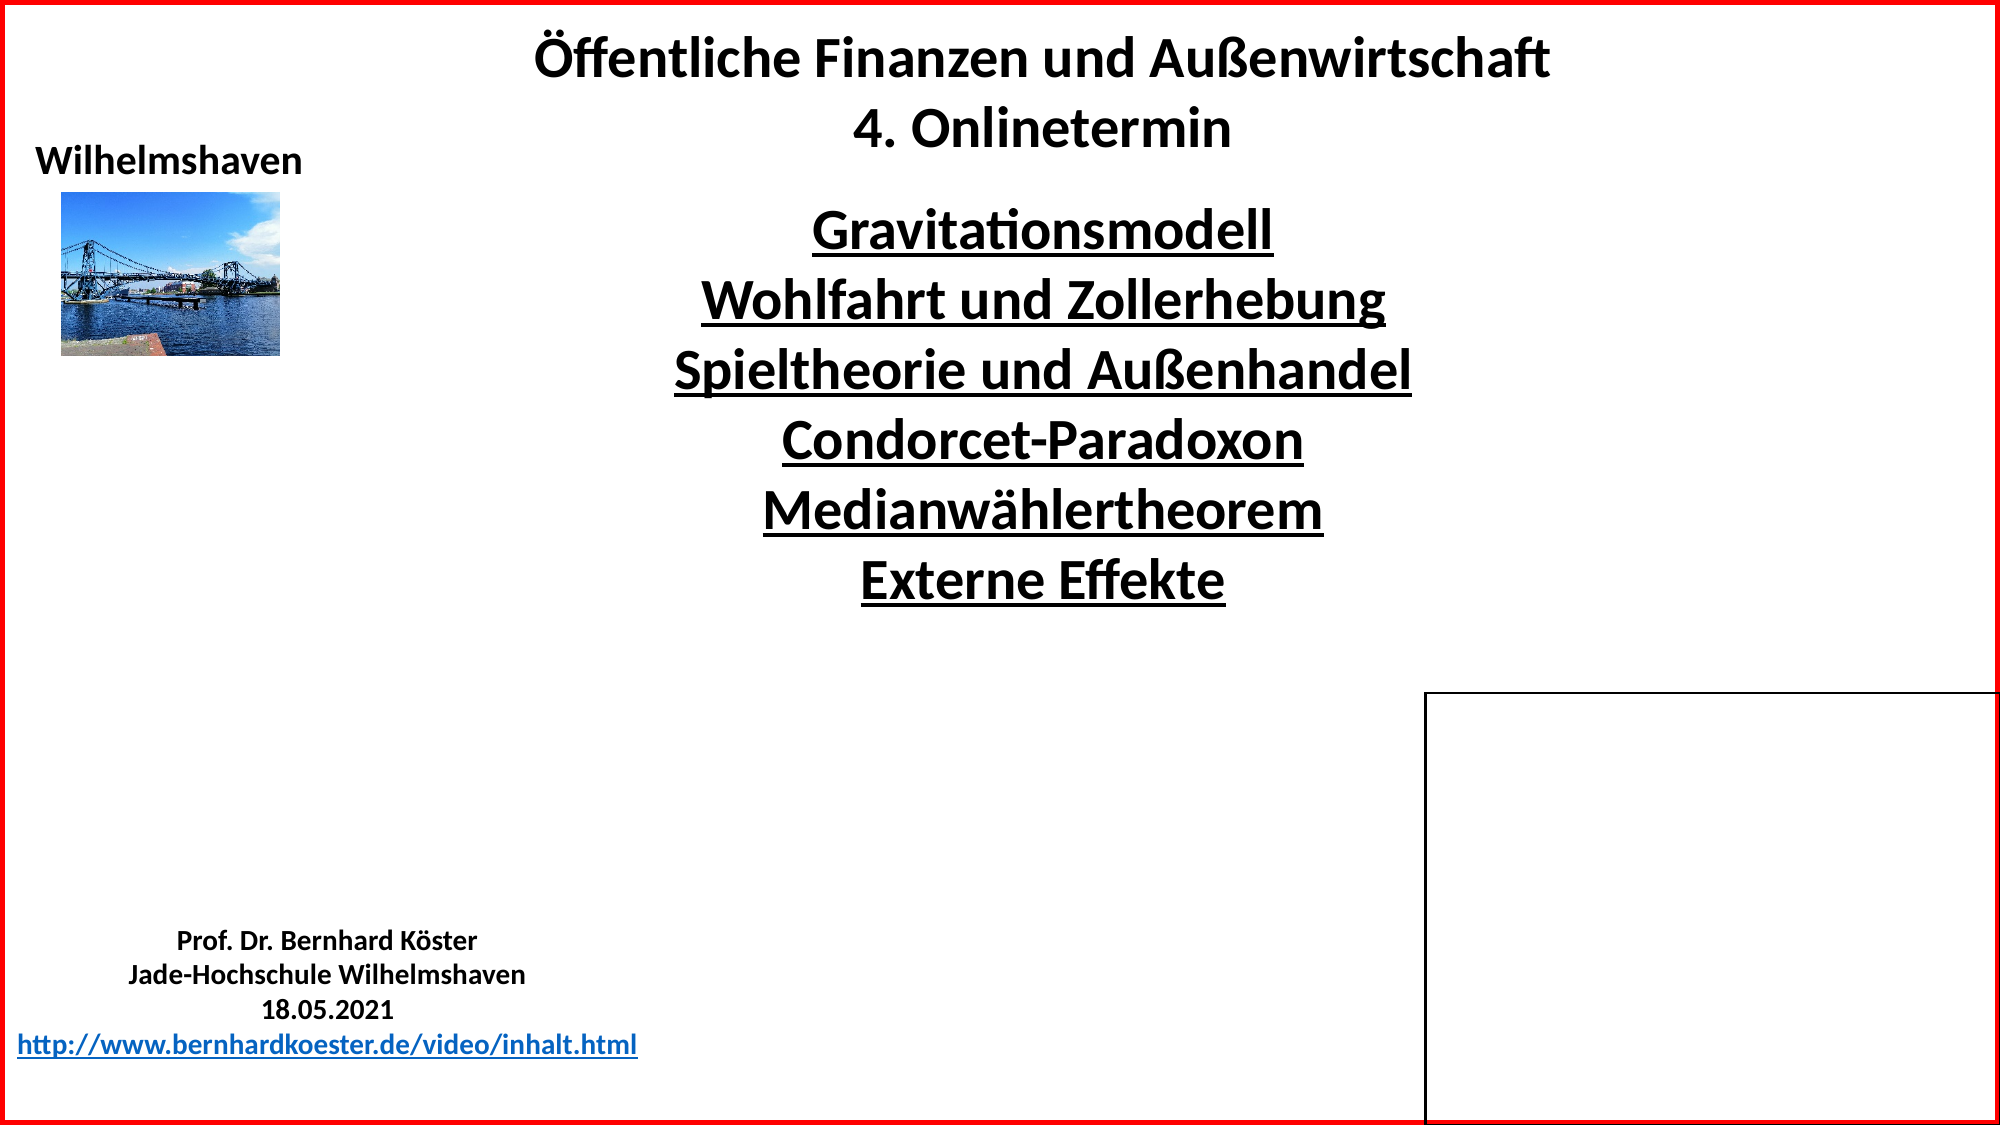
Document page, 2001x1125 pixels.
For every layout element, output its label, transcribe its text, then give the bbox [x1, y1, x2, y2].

text_box Gravitationsmodell Wohlfahrt und Zollerhebung Spieltheorie und Außenhandel Condorcet-Paradoxon Medianwählertheorem Externe Effekte [659, 183, 1428, 689]
text_box Prof. Dr. Bernhard Köster Jade-Hochschule Wilhelmshaven 18.05.2021 http://www.bernhardkoester.de/video/inhalt.html [2, 913, 653, 1068]
text_box Wilhelmshaven [20, 125, 319, 191]
text_box [0, 0, 2000, 1125]
picture [61, 192, 280, 356]
text_box [1424, 692, 2000, 1125]
text_box Öffentliche Finanzen und Außenwirtschaft 4. Onlinetermin [519, 11, 1567, 167]
